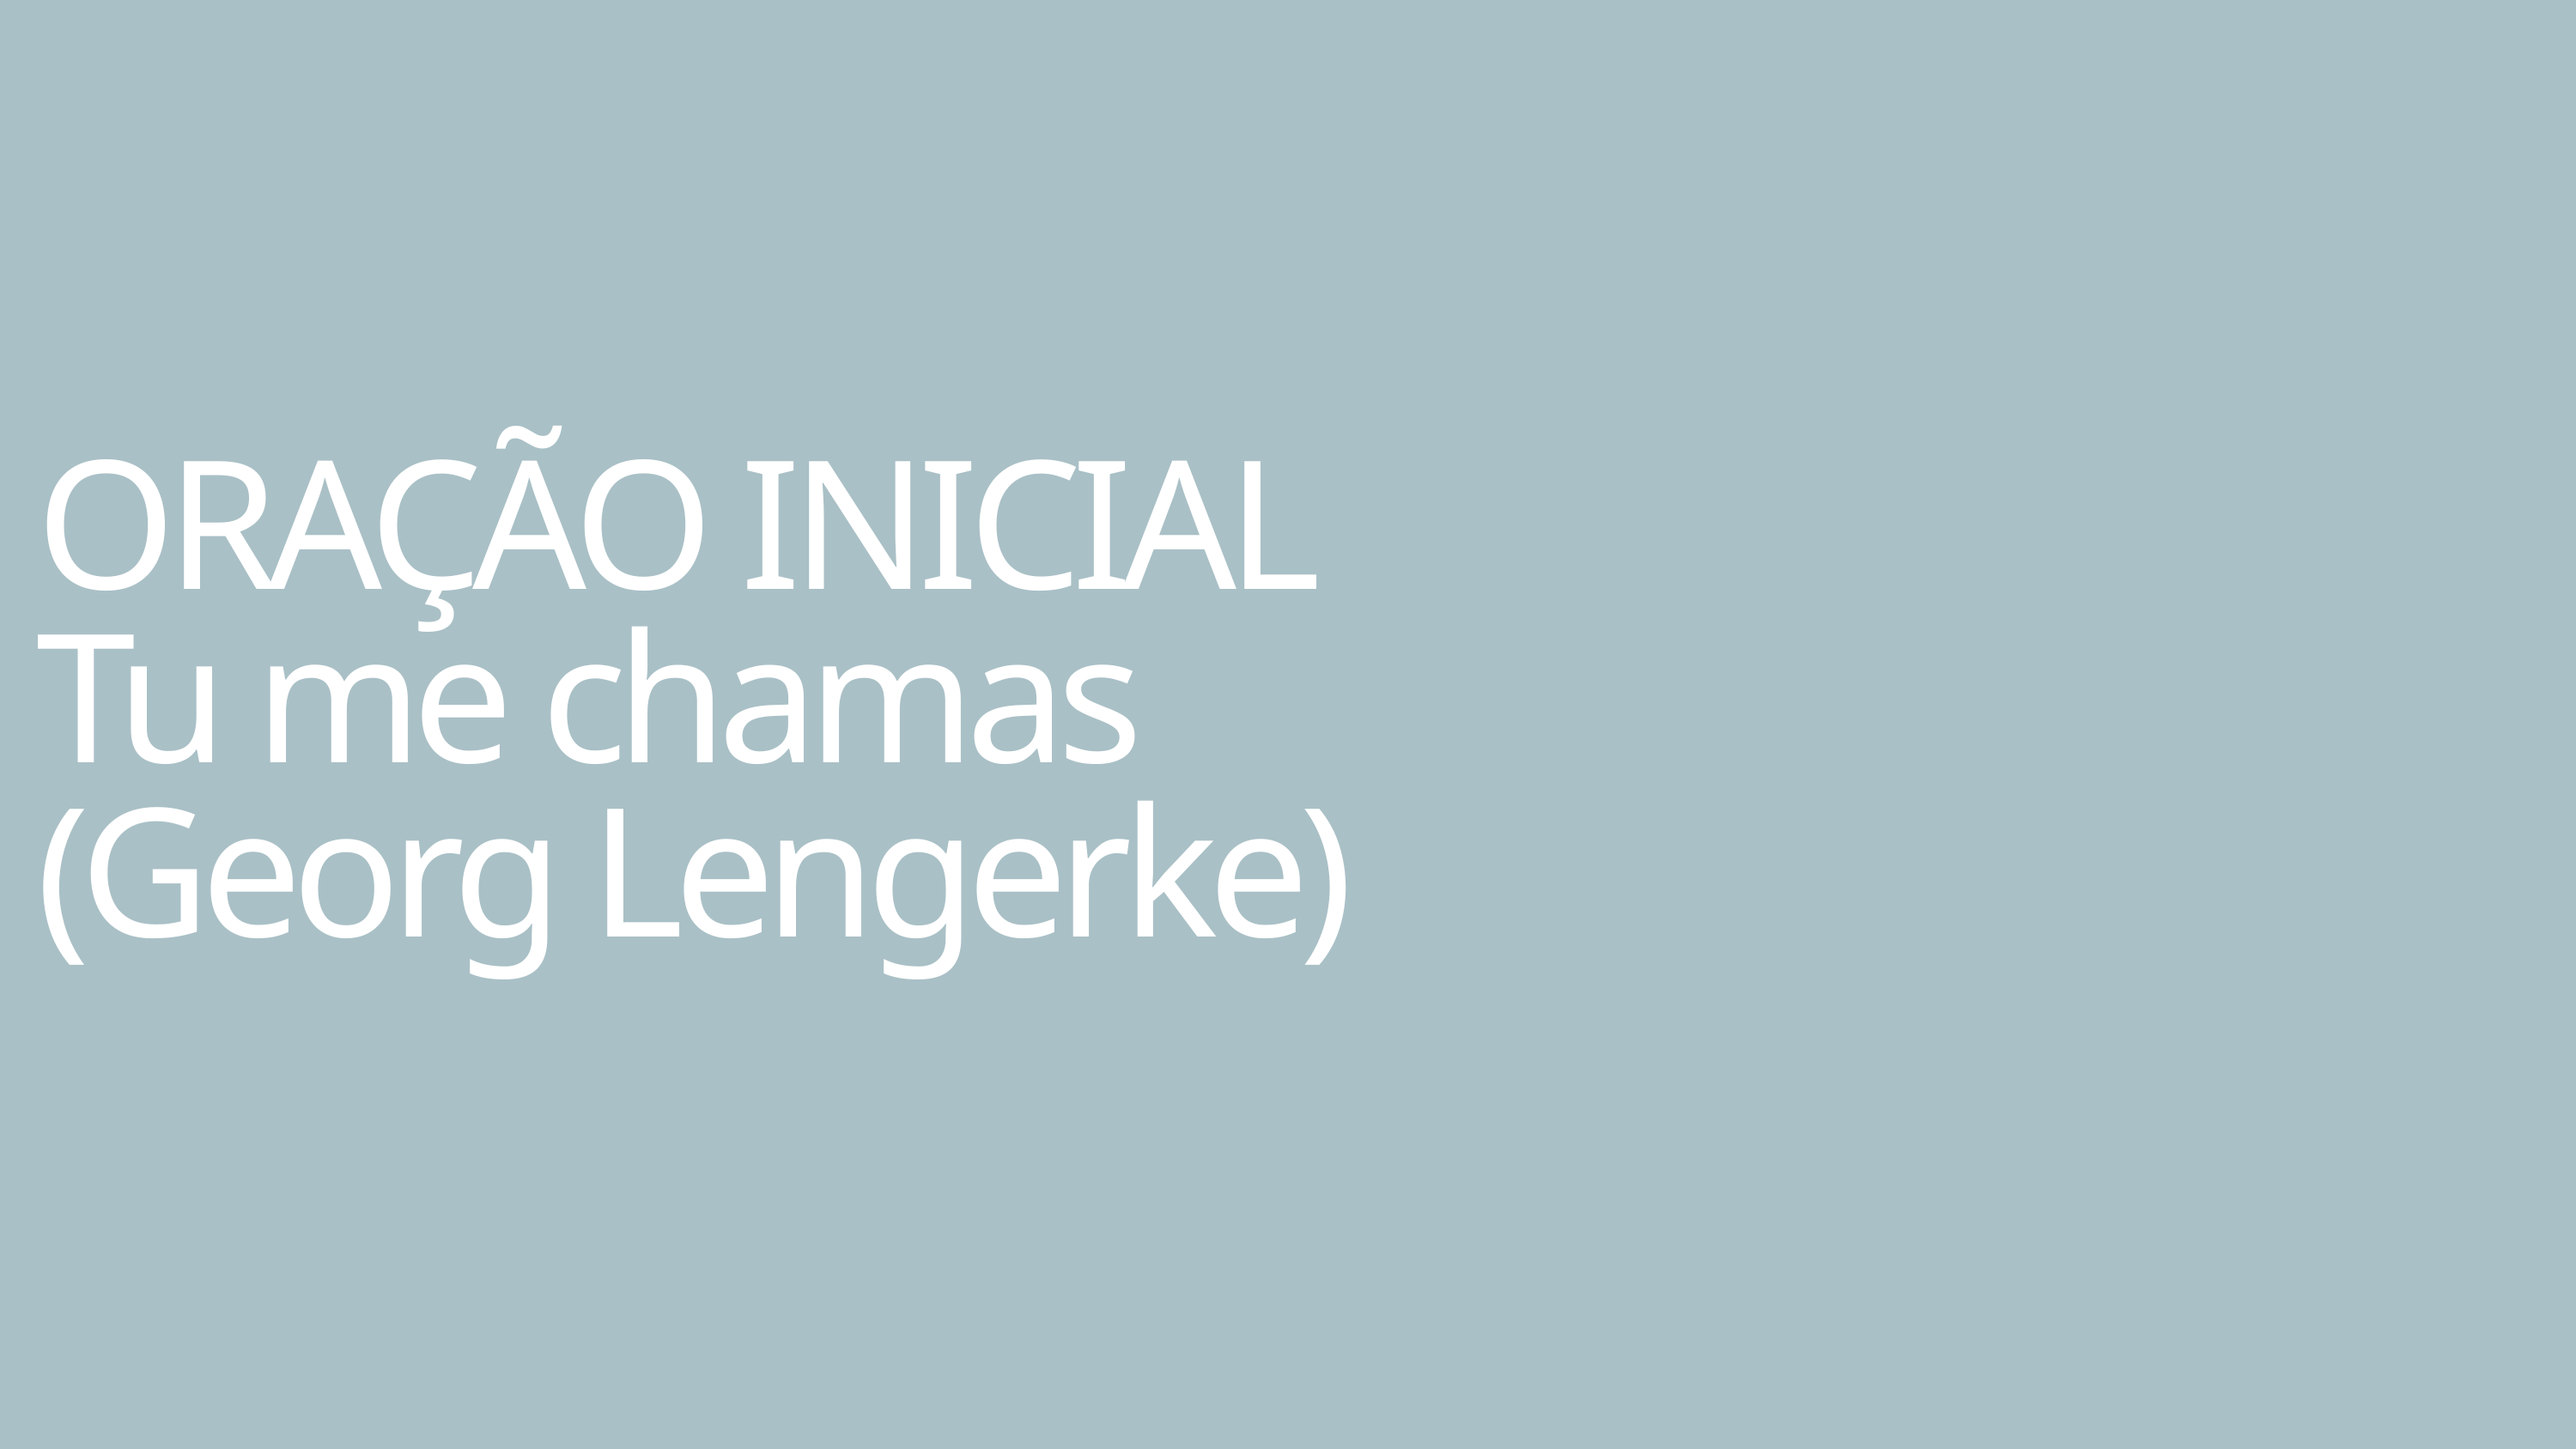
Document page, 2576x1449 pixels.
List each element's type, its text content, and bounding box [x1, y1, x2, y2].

text_box ORAÇÃO INICIAL Tu me chamas (Georg Lengerke) [36, 452, 2576, 973]
